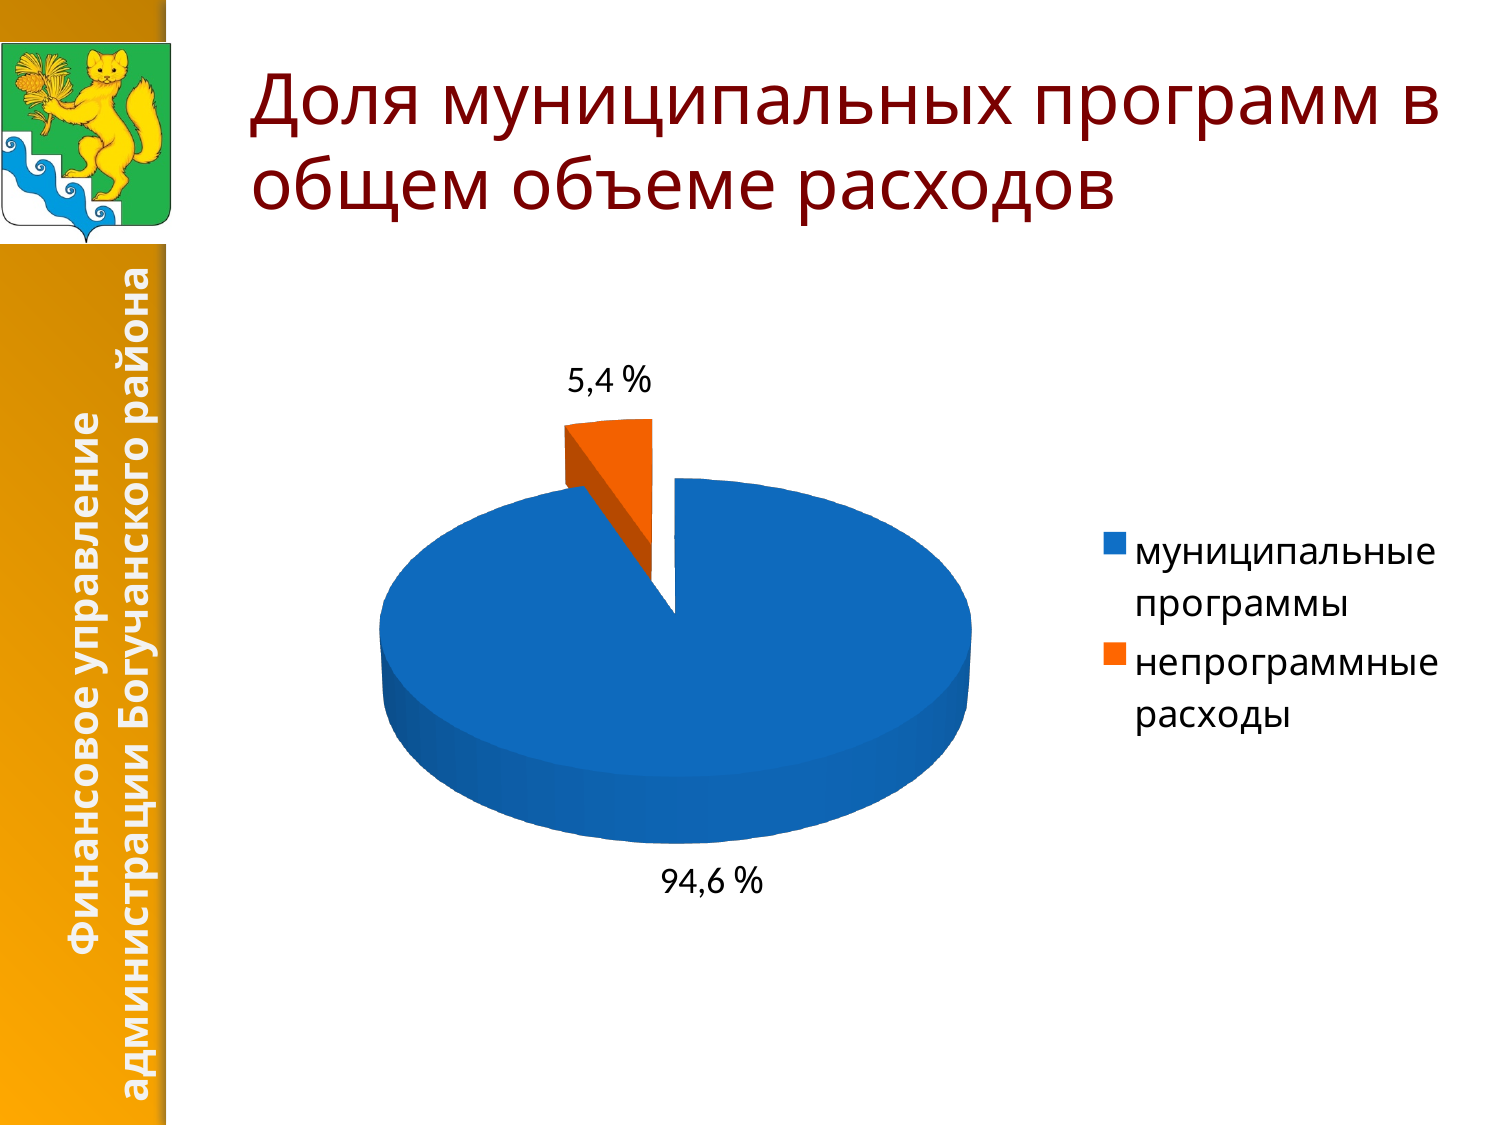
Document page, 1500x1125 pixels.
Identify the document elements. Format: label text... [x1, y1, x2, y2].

chart [235, 237, 1466, 1026]
picture [0, 42, 172, 244]
title Доля муниципальных программ в общем объеме расходов [235, 45, 1466, 233]
